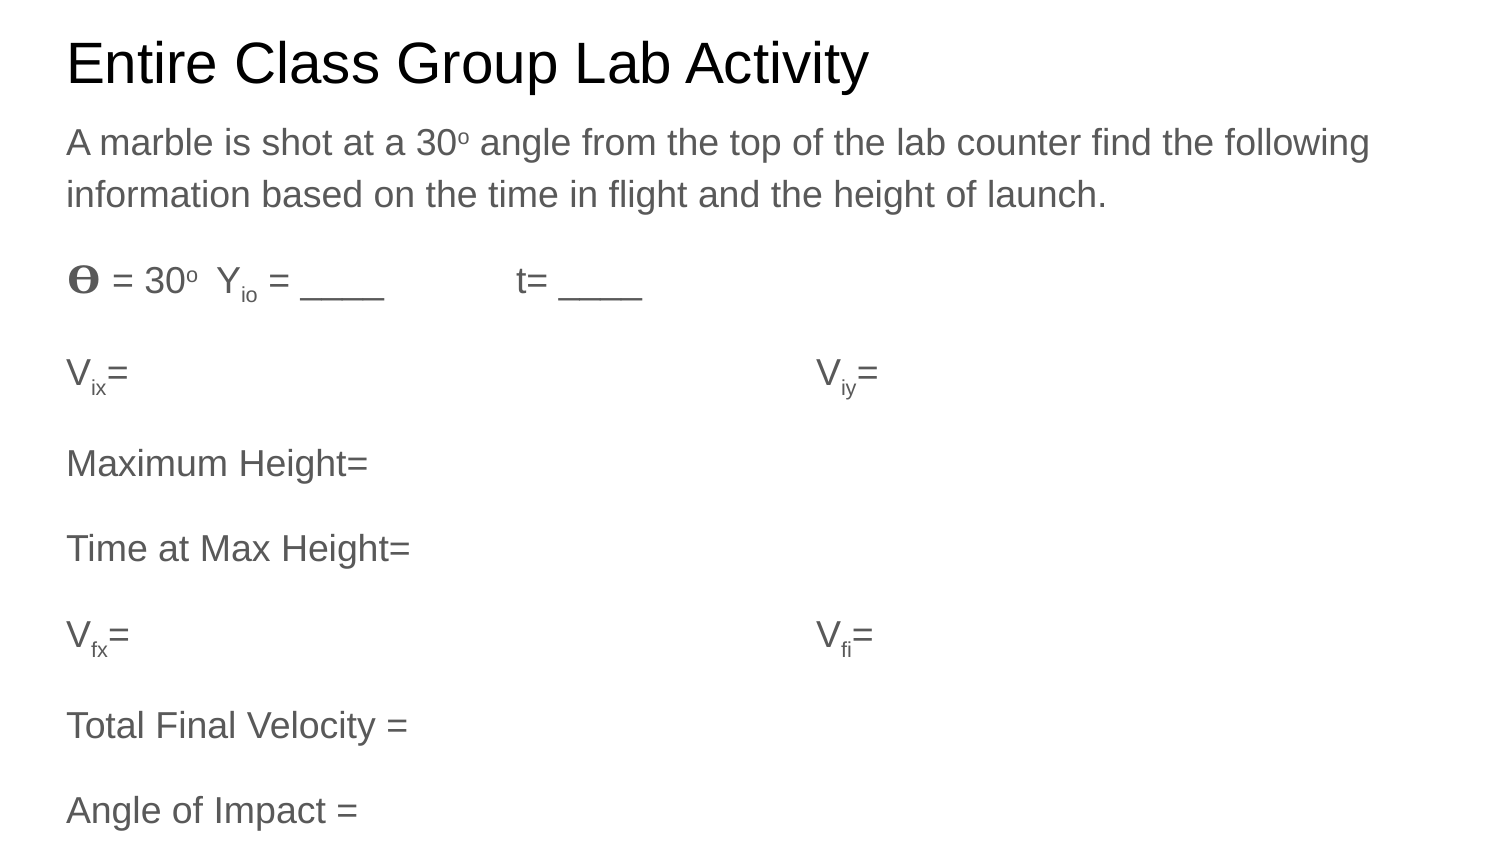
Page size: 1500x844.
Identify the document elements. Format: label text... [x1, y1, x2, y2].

title Entire Class Group Lab Activity [51, 10, 1449, 96]
list A marble is shot at a 30o angle from the top of the lab counter find the following information based on the time in flight and the height of launch. 𝚹 = 30o Yio = ____ t= ____ Vix= Viy= Maximum Height= Time at Max Height= Vfx= Vfi= Total Final Velocity = Angle of Impact = [51, 96, 1449, 833]
